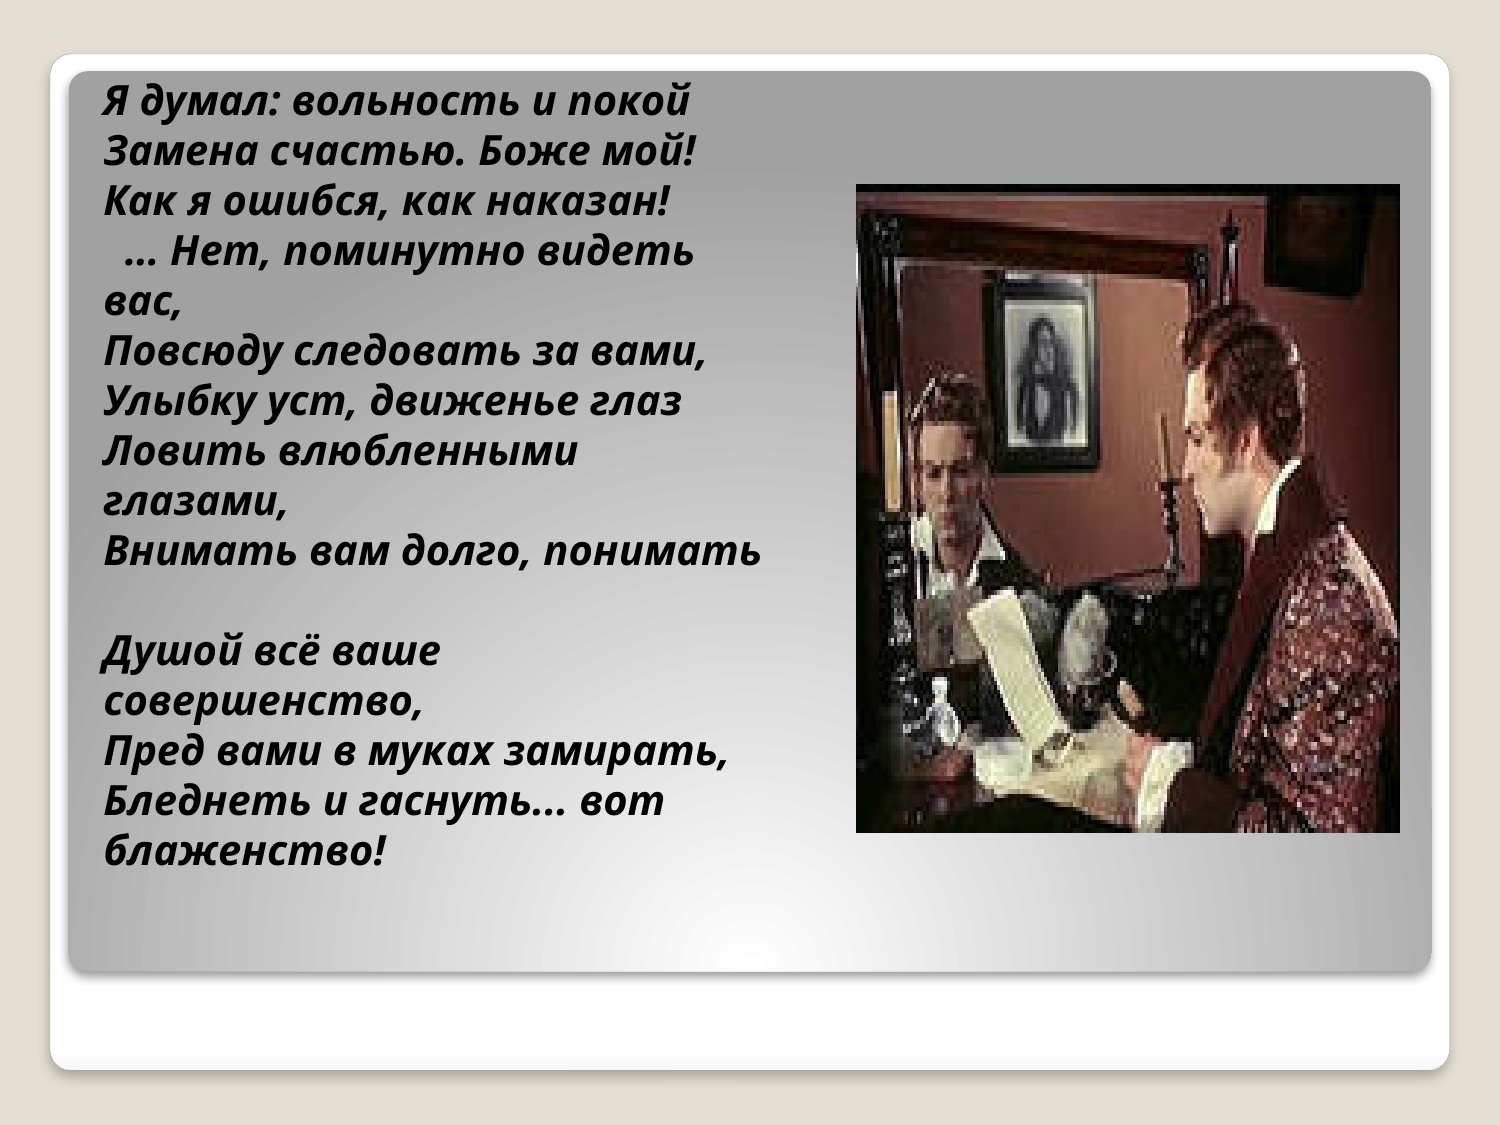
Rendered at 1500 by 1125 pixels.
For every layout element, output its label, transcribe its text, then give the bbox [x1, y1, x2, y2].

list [856, 184, 1400, 833]
text_box Я думал: вольность и покой Замена счастью. Боже мой! Как я ошибся, как наказан! … Нет, поминутно видеть вас, Повсюду следовать за вами, Улыбку уст, движенье глаз Ловить влюбленными глазами, Внимать вам долго, понимать Душой всё ваше совершенство, Пред вами в муках замирать, Бледнеть и гаснуть... вот блаженство! [88, 66, 786, 882]
